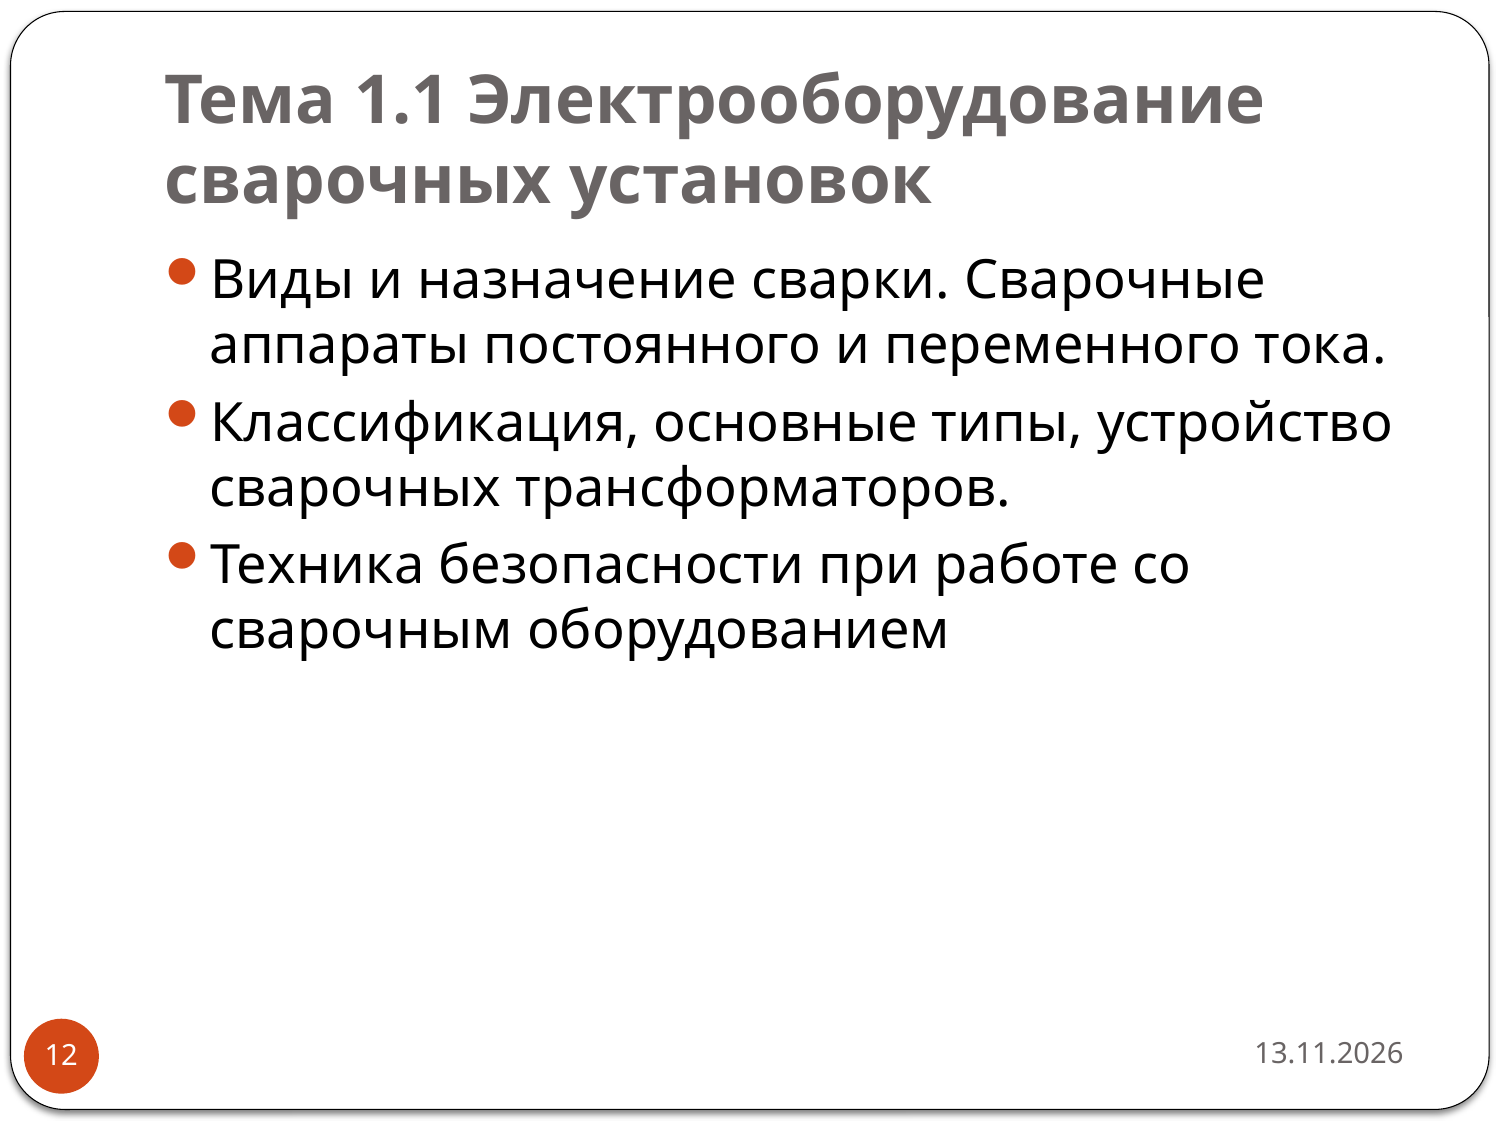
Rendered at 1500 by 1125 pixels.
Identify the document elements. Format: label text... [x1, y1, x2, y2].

title Тема 1.1 Электрооборудование сварочных установок [150, 45, 1425, 233]
slide_number 12 [23, 1018, 99, 1094]
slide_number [1012, 1015, 1419, 1094]
list Виды и назначение сварки. Сварочные аппараты постоянного и переменного тока. Классификация, основные типы, устройство сварочных трансформаторов. Техника безопасности при работе со сварочным оборудованием [150, 237, 1425, 988]
